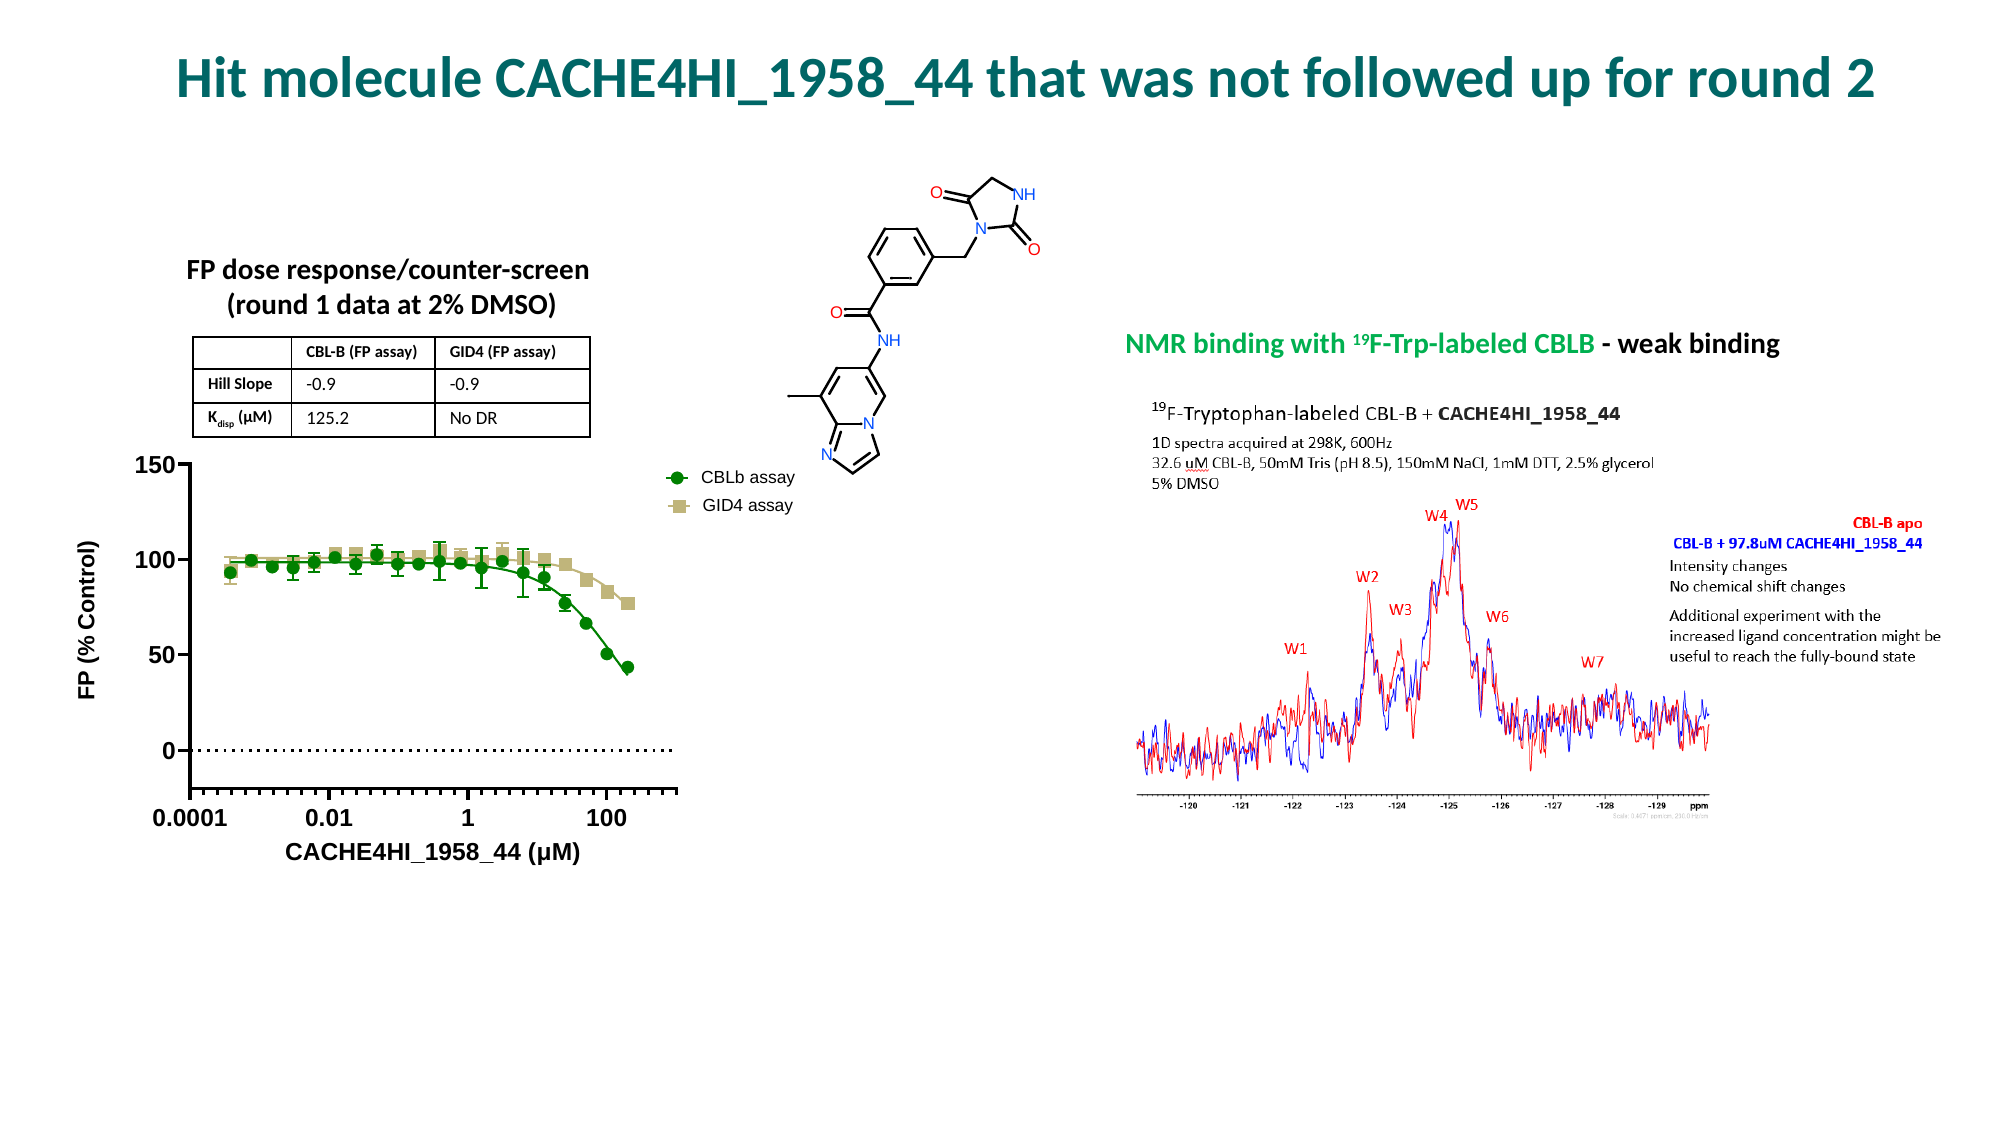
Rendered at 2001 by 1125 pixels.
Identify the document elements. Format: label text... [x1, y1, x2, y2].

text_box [57, 424, 811, 882]
table_cell Kdisp (µM) [194, 404, 291, 424]
table_header [194, 338, 291, 368]
table_cell No DR [436, 404, 589, 424]
text_box FP dose response/counter-screen (round 1 data at 2% DMSO) [121, 242, 603, 328]
table_cell Hill Slope [194, 370, 291, 402]
table_header CBL-B (FP assay) [292, 338, 434, 368]
table_cell -0.9 [436, 370, 589, 402]
text_box Hit molecule CACHE4HI_1958_44 that was not followed up for round 2 [74, 32, 1979, 117]
table_cell -0.9 [292, 370, 434, 402]
table_header GID4 (FP assay) [436, 338, 589, 368]
text_box NMR binding with 19F-Trp-labeled CBLB - weak binding [1230, 317, 1933, 368]
picture [603, 147, 1959, 829]
table_cell 125.2 [292, 404, 434, 424]
